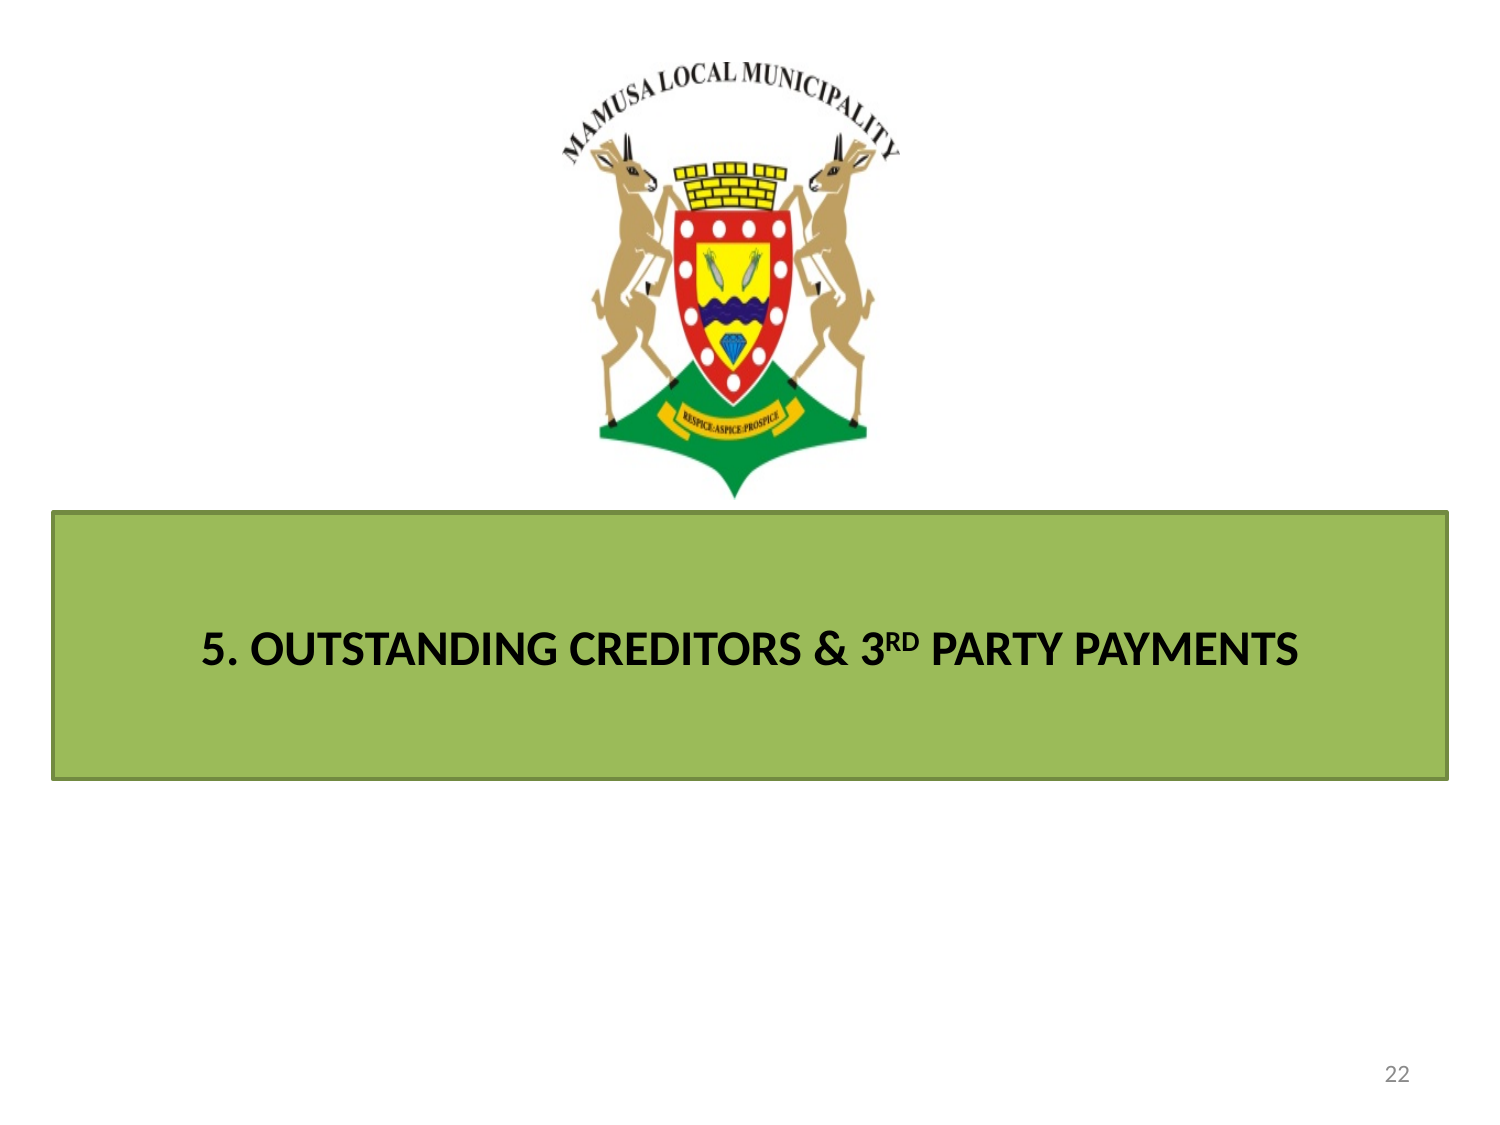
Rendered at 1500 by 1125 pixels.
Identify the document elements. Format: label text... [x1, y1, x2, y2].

title 5. OUTSTANDING CREDITORS & 3RD PARTY PAYMENTS [51, 510, 1449, 781]
slide_number 22 [1074, 1042, 1425, 1103]
picture [562, 62, 901, 501]
